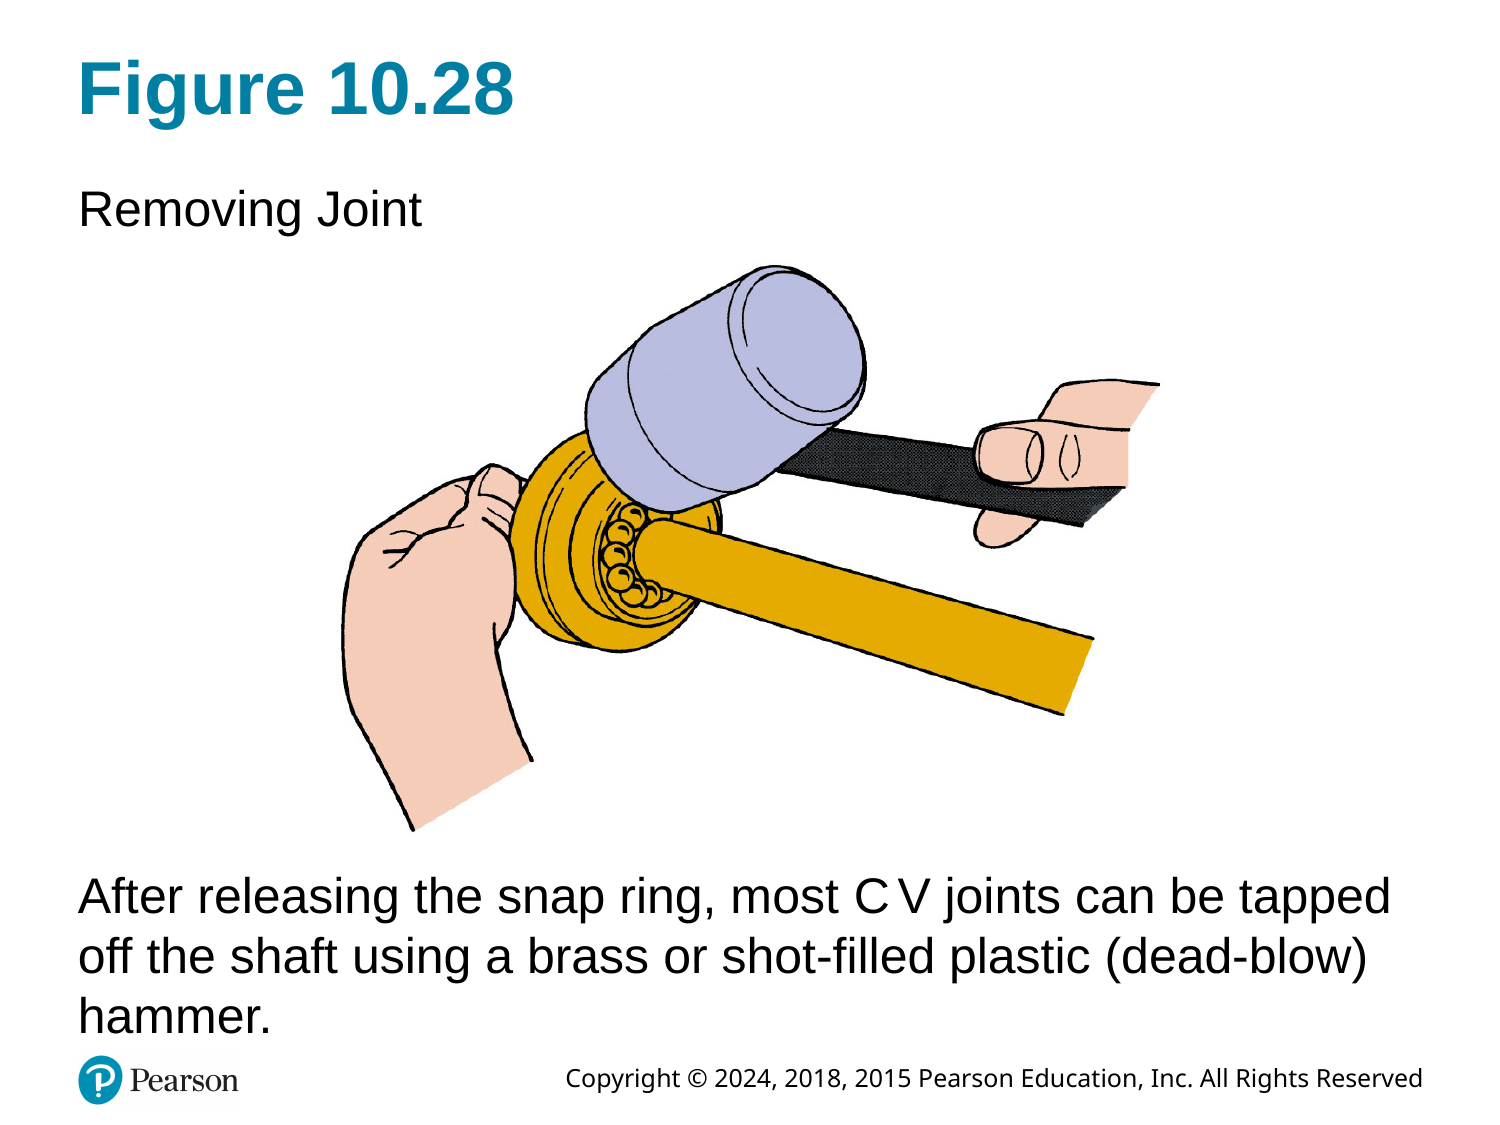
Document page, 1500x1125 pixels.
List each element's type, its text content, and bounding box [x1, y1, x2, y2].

picture [335, 260, 1165, 836]
list After releasing the snap ring, most C V joints can be tapped off the shaft using a brass or shot-filled plastic (dead-blow) hammer. [78, 631, 1428, 1125]
title Figure 10.28 [435, 0, 1428, 182]
list Removing Joint [78, 0, 435, 529]
